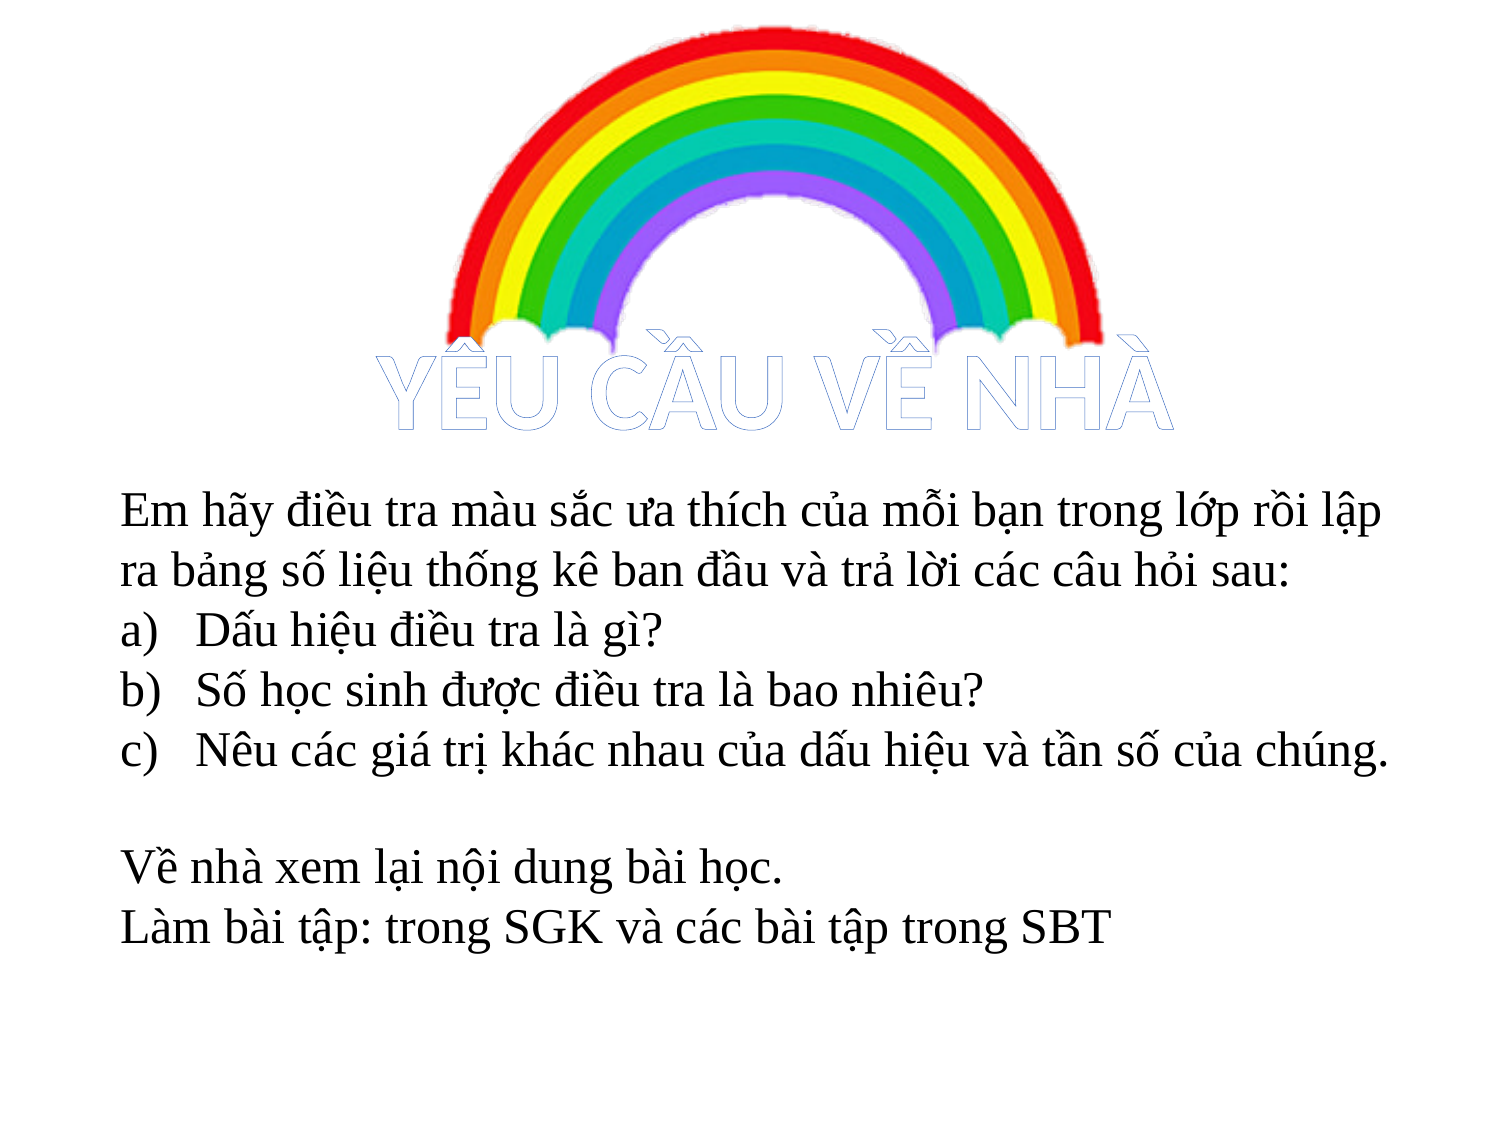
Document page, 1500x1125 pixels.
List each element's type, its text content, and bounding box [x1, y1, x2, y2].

text_box Về nhà xem lại nội dung bài học. Làm bài tập: trong SGK và các bài tập trong SBT [105, 826, 1446, 962]
text_box Em hãy điều tra màu sắc ưa thích của mỗi bạn trong lớp rồi lập ra bảng số liệu thống kê ban đầu và trả lời các câu hỏi sau: Dấu hiệu điều tra là gì? Số học sinh được điều tra là bao nhiêu? Nêu các giá trị khác nhau của dấu hiệu và tần số của chúng. [105, 468, 1446, 784]
picture [402, 0, 1149, 386]
text_box YÊU CẦU VỀ NHÀ [361, 309, 1190, 460]
